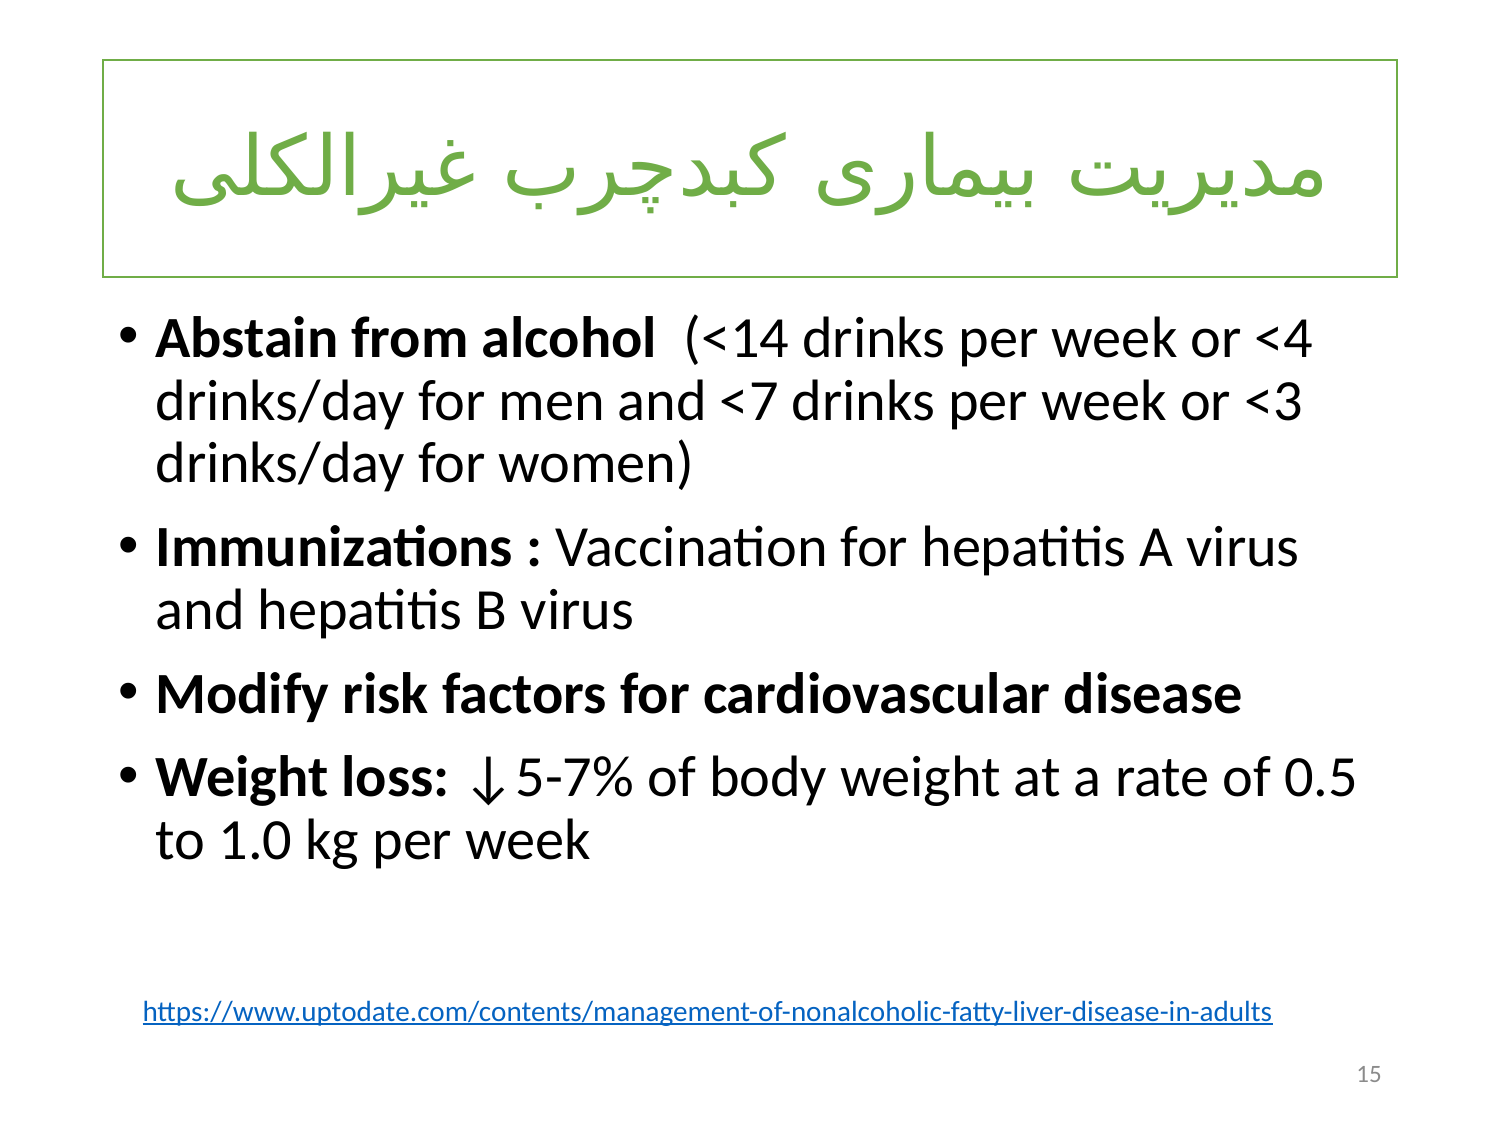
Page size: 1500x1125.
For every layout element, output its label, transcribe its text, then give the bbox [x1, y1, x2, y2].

text_box https://www.uptodate.com/contents/management-of-nonalcoholic-fatty-liver-disease-in-adults [127, 984, 1435, 1035]
slide_number 15 [1059, 1042, 1397, 1103]
list Abstain from alcohol (<14 drinks per week or <4 drinks/day for men and <7 drinks per week or <3 drinks/day for women) Immunizations : Vaccination for hepatitis A virus and hepatitis B virus Modify risk factors for cardiovascular disease Weight loss: ↓5-7% of body weight at a rate of 0.5 to 1.0 kg per week [103, 299, 1397, 1014]
title مدیریت بیماری کبدچرب غیرالکلی [102, 59, 1398, 278]
